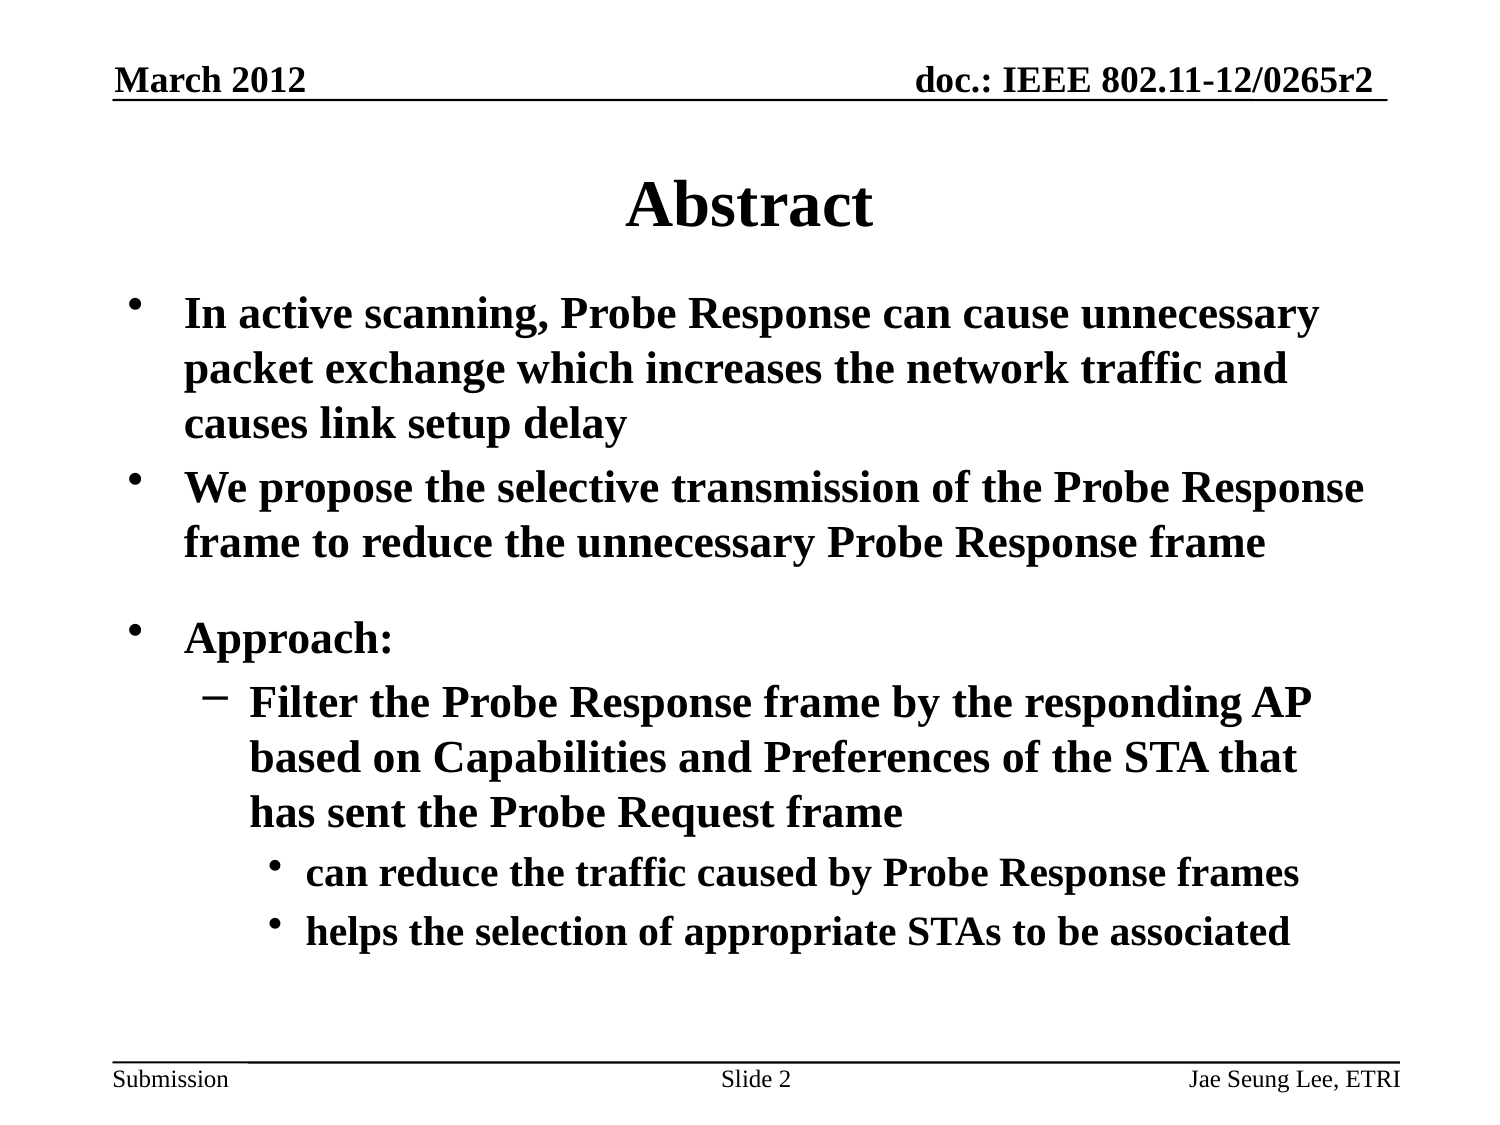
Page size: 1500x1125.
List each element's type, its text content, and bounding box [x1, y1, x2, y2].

slide_number Slide 2 [712, 1061, 800, 1093]
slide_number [114, 54, 309, 101]
text_box In active scanning, Probe Response can cause unnecessary packet exchange which increases the network traffic and causes link setup delay We propose the selective transmission of the Probe Response frame to reduce the unnecessary Probe Response frame Approach: Filter the Probe Response frame by the responding AP based on Capabilities and Preferences of the STA that has sent the Probe Request frame can reduce the traffic caused by Probe Response frames helps the selection of appropriate STAs to be associated [112, 275, 1388, 475]
title Abstract [112, 112, 1388, 275]
text_box Jae Seung Lee, ETRI [1188, 1062, 1402, 1093]
